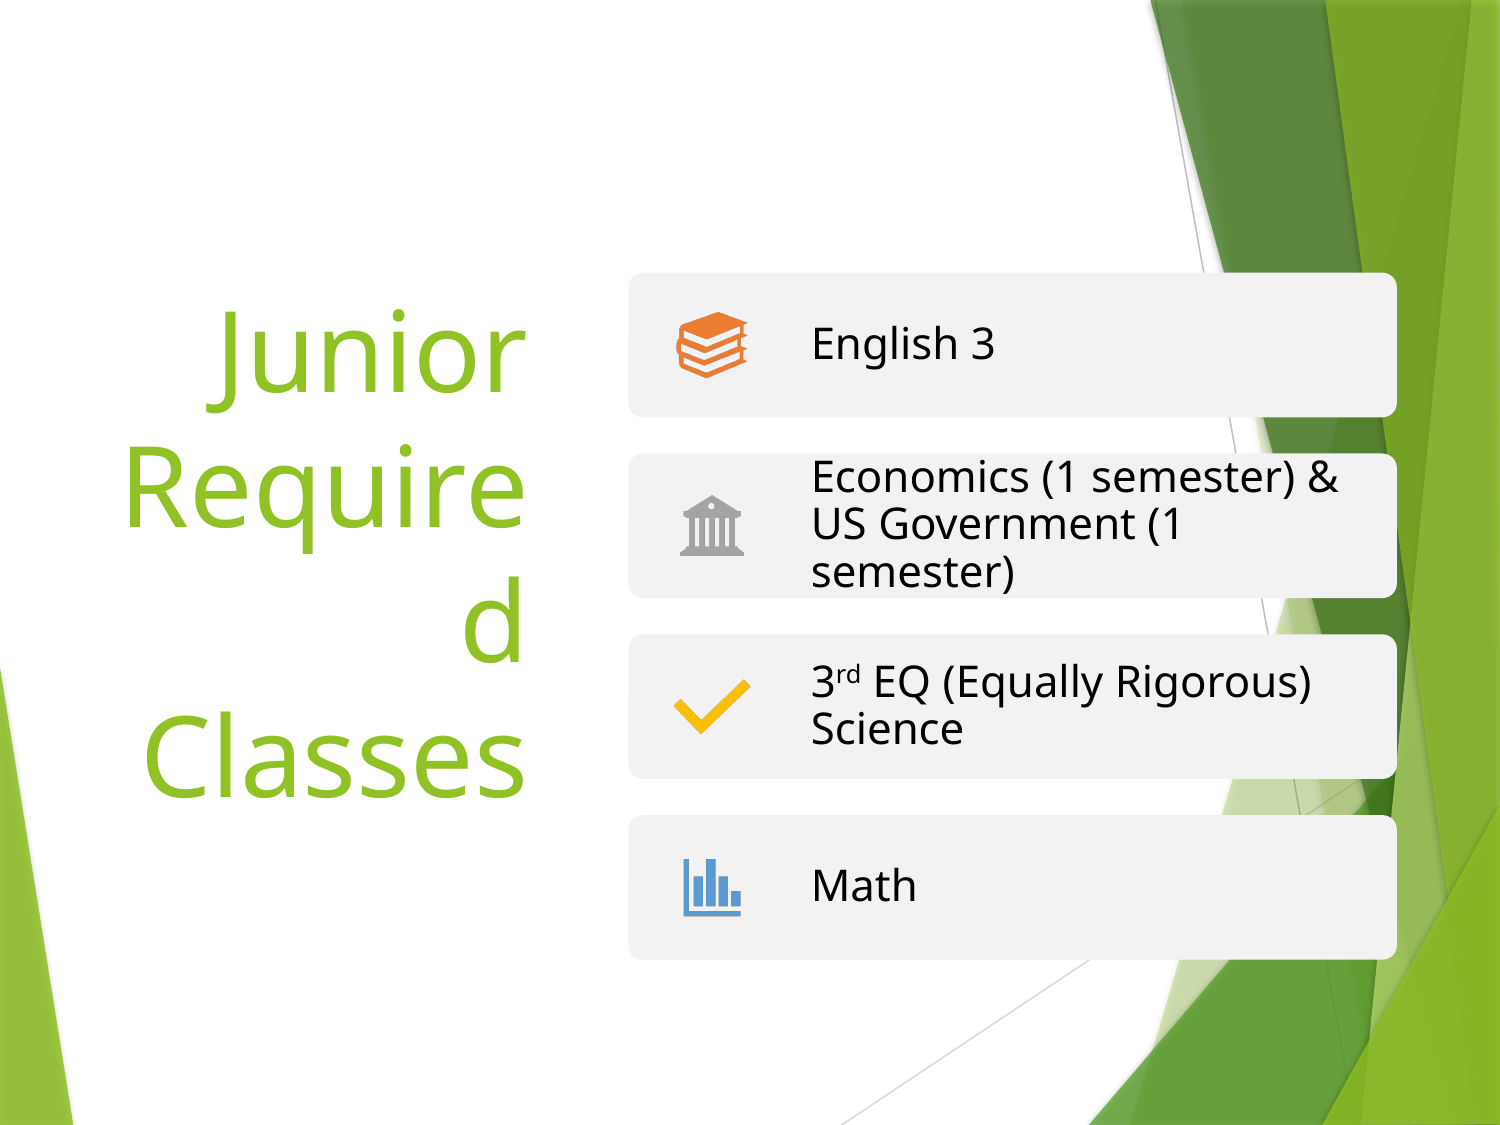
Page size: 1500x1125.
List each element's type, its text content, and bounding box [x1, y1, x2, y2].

title Junior Required Classes [58, 272, 544, 960]
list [627, 271, 1398, 961]
